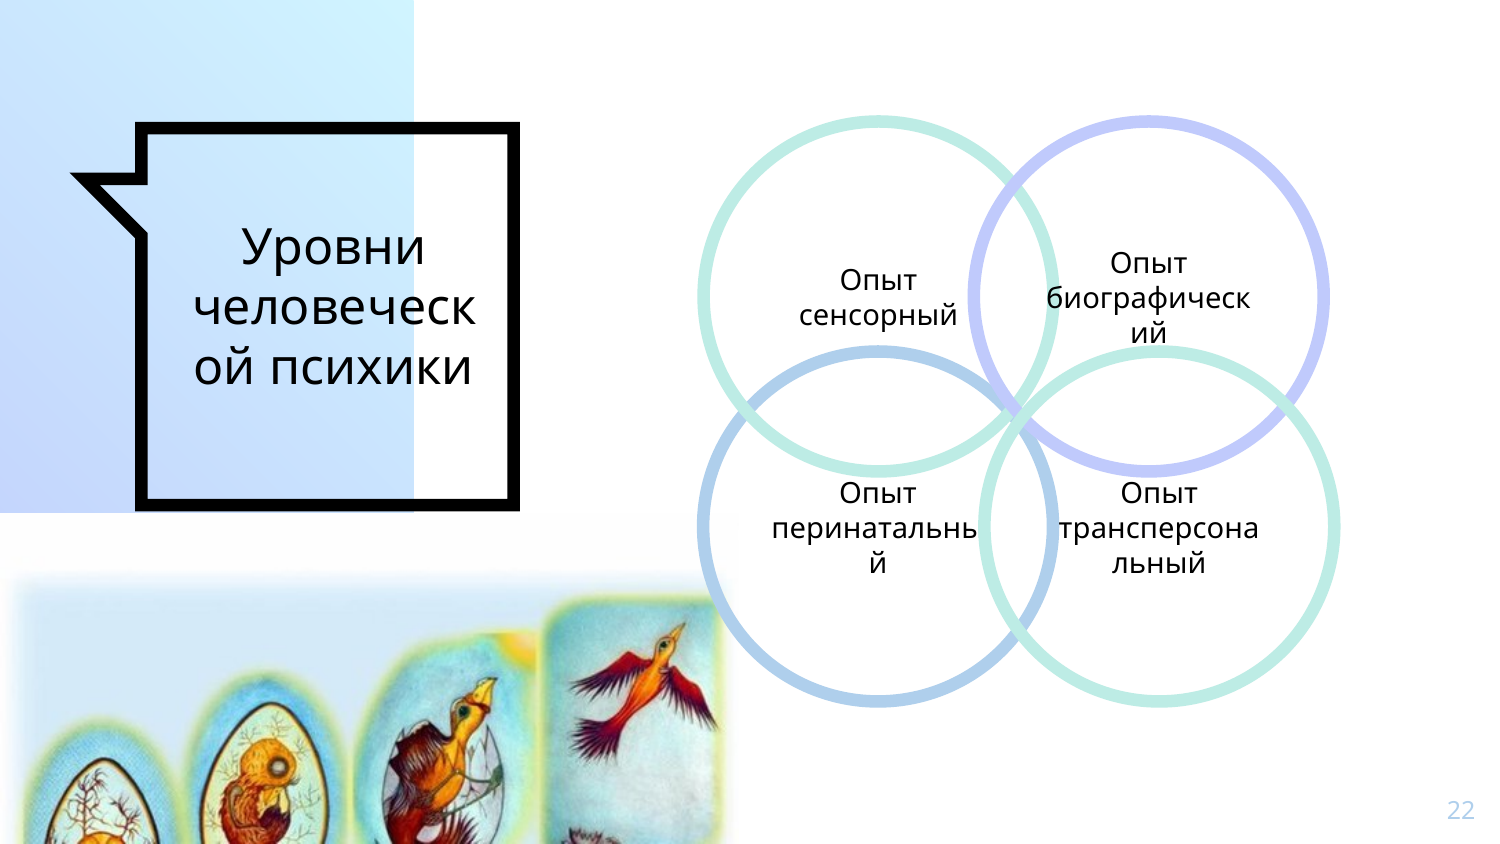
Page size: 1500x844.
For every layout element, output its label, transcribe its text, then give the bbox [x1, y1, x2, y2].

text_box Опыт сенсорный [703, 121, 1013, 472]
text_box Опыт перинатальный [703, 411, 1019, 702]
slide_number 22 [1400, 779, 1491, 844]
text_box Опыт трансперсональный [984, 351, 1335, 702]
picture [0, 513, 739, 844]
title Уровни человеческой психики [164, 199, 504, 485]
text_box Опыт биографический [973, 121, 1324, 418]
